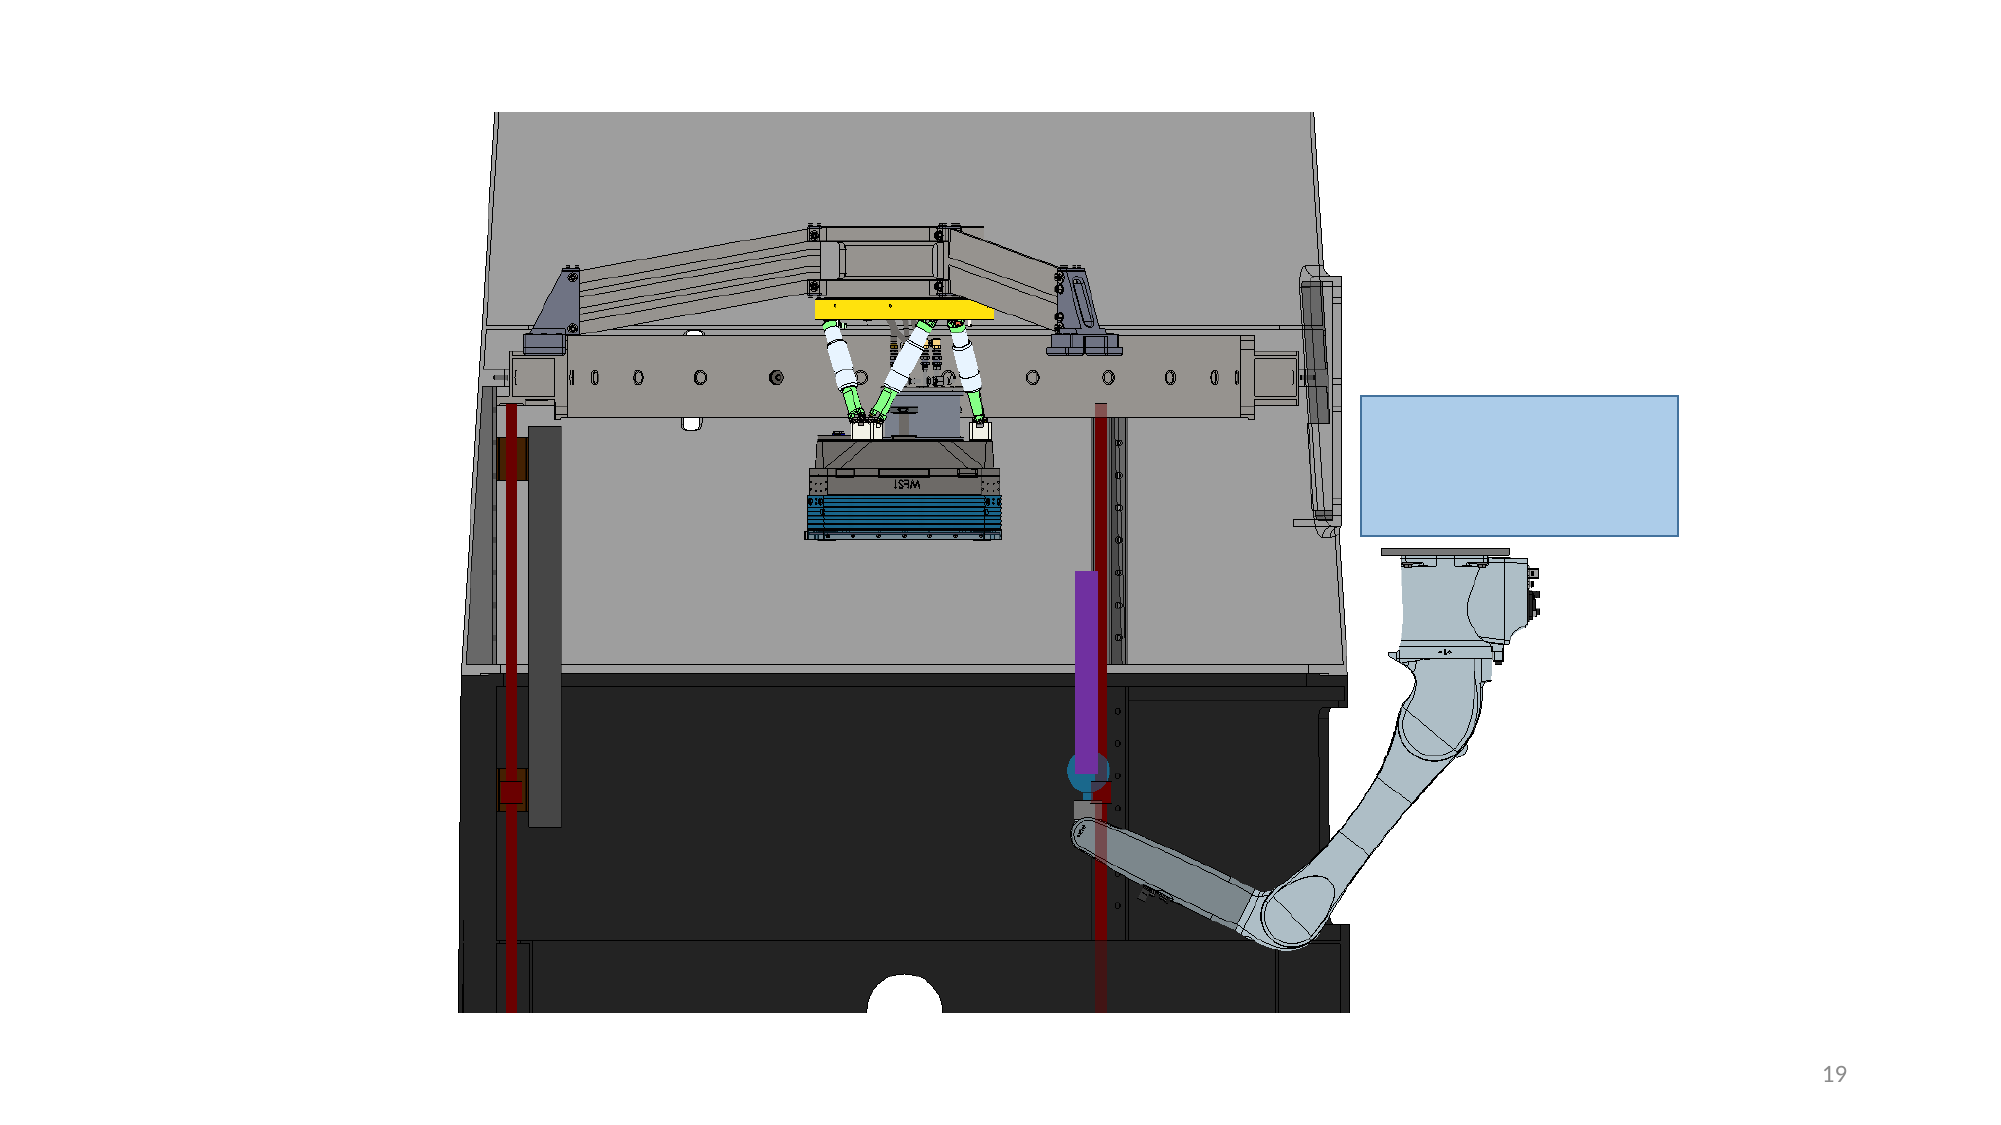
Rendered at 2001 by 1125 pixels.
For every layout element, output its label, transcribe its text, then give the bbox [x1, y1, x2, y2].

slide_number 19 [1412, 1042, 1863, 1103]
picture [416, 112, 1584, 1013]
text_box [1584, 395, 1679, 537]
